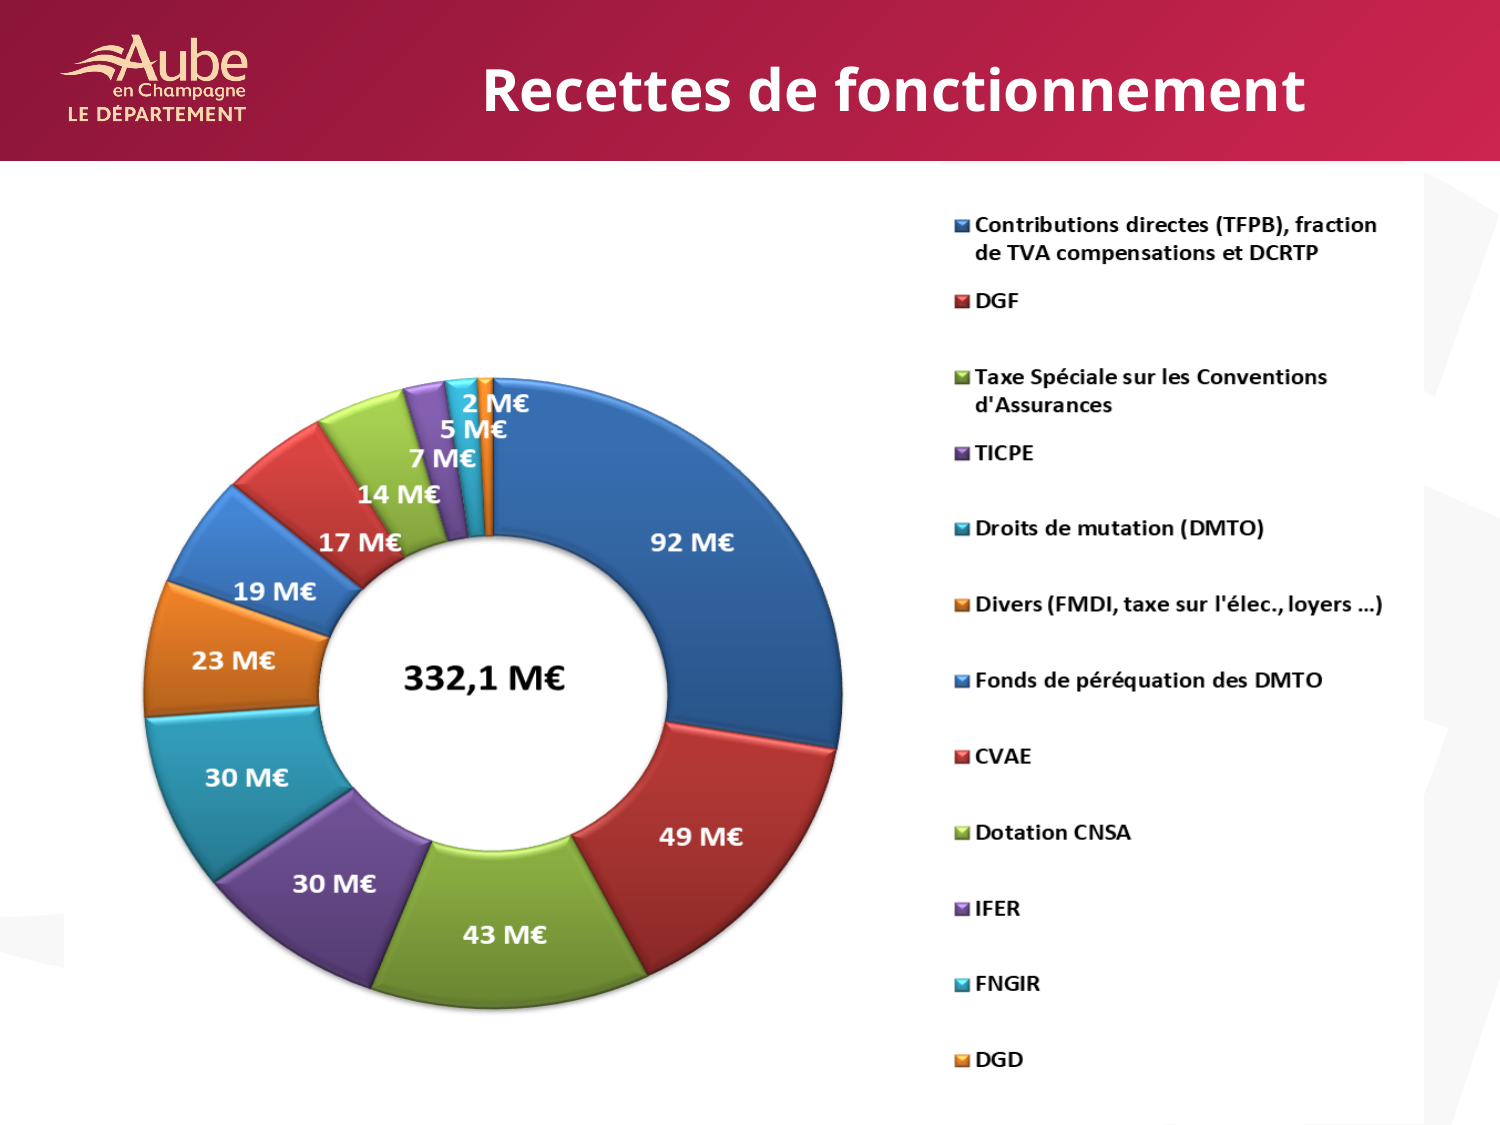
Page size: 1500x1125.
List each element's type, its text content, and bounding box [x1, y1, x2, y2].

picture [64, 165, 1424, 1125]
text_box Recettes de fonctionnement [466, 45, 1447, 131]
